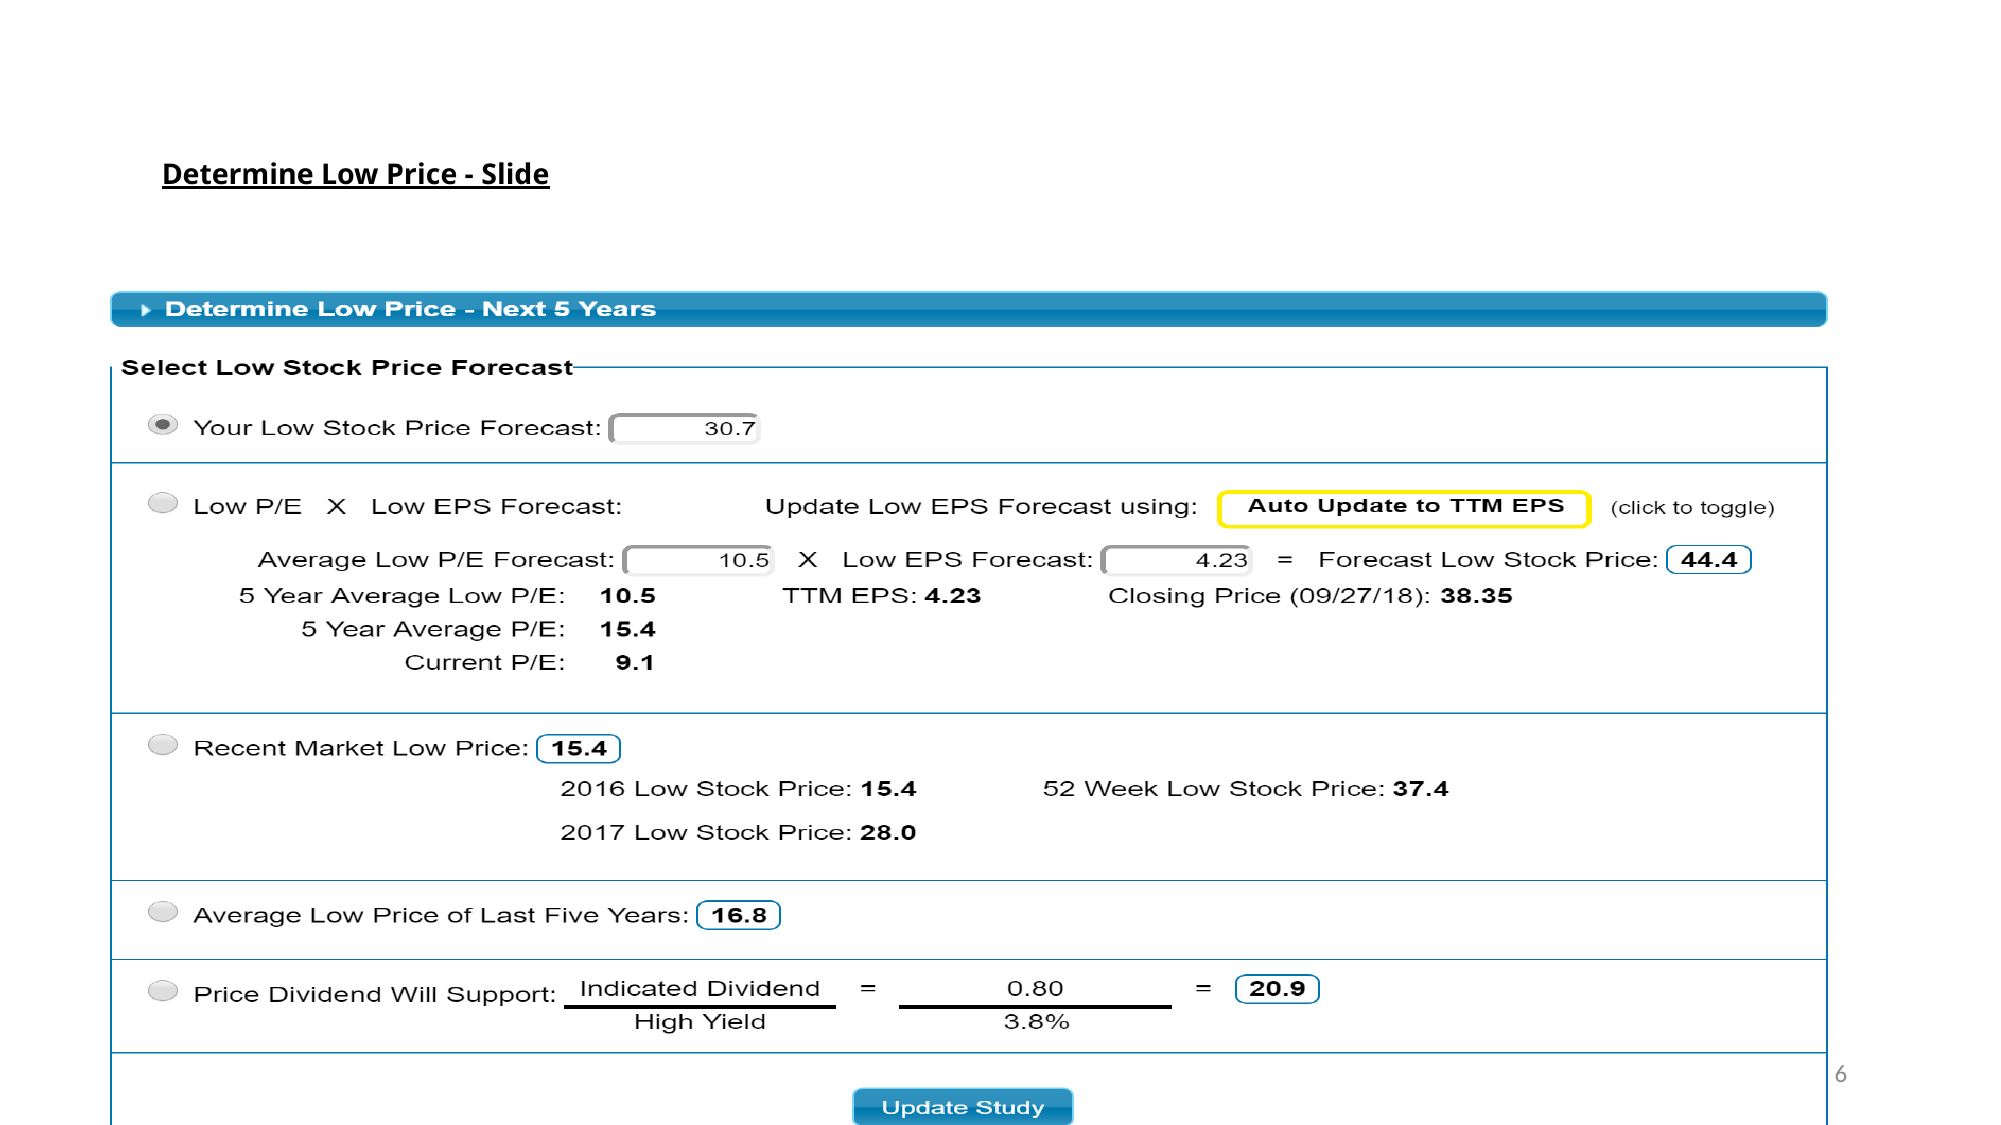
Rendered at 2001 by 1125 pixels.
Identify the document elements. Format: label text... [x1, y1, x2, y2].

title Determine Low Price - Slide [146, 124, 983, 241]
slide_number 16 [1835, 1042, 1863, 1103]
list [88, 276, 1835, 1125]
